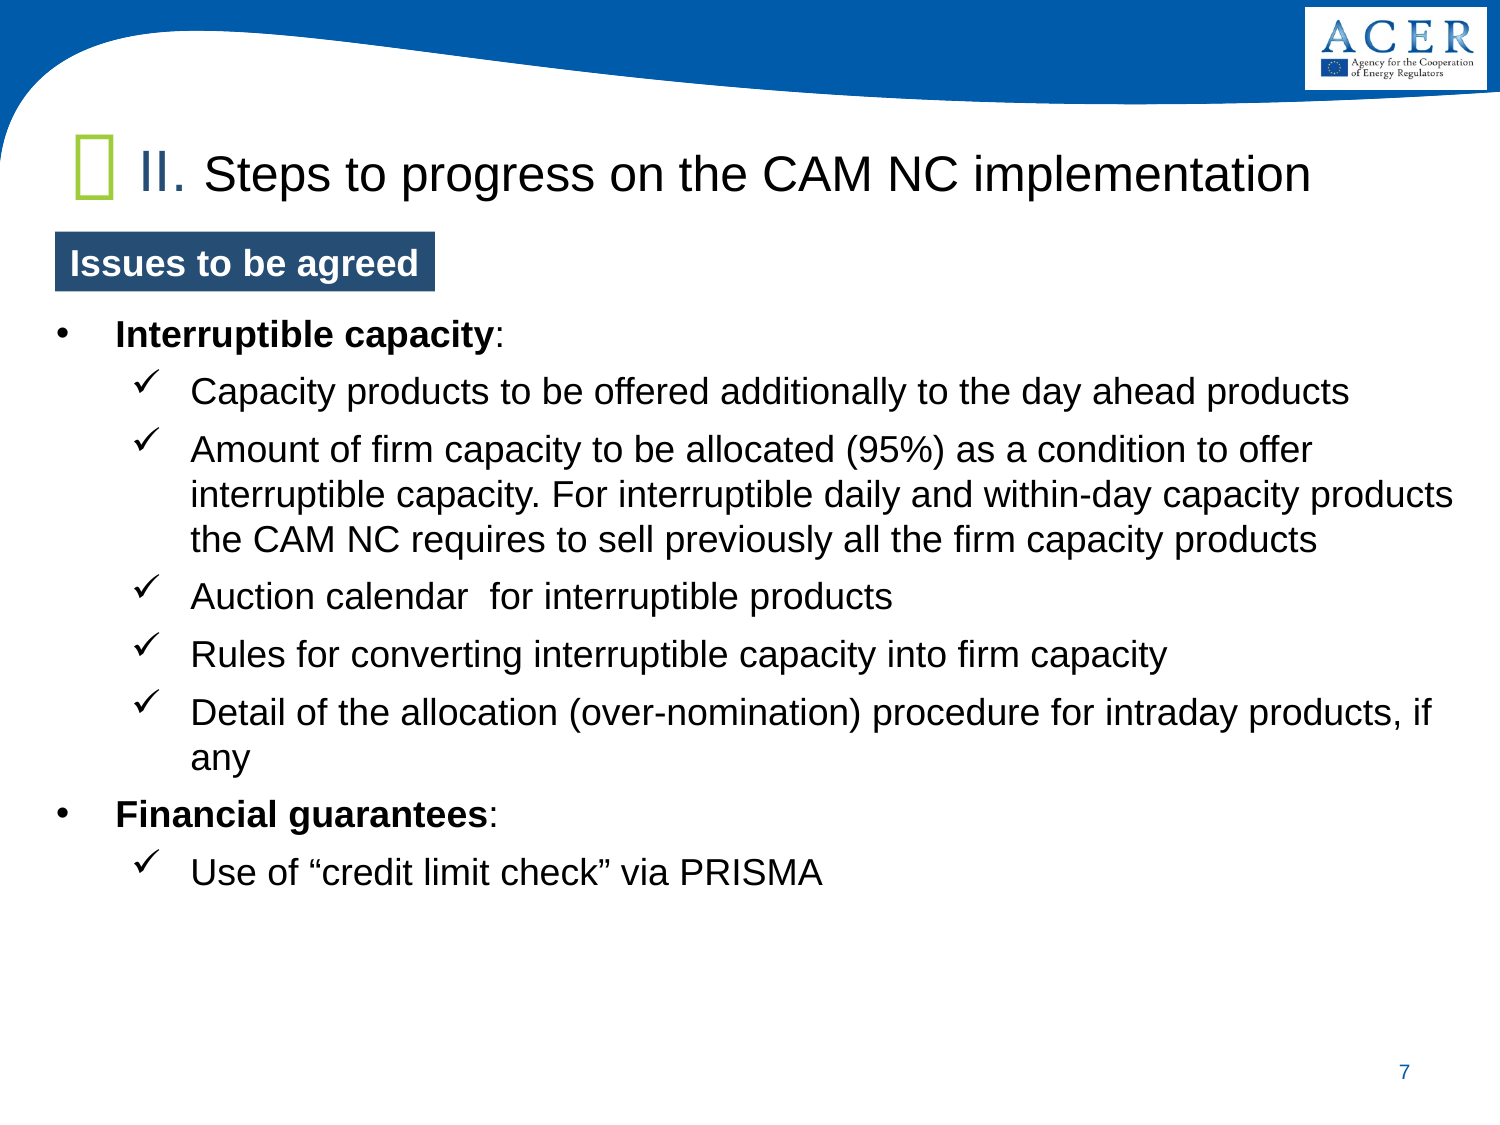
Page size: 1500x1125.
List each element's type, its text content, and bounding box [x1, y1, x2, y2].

text_box Interruptible capacity: Capacity products to be offered additionally to the day ahead products Amount of firm capacity to be allocated (95%) as a condition to offer interruptible capacity. For interruptible daily and within-day capacity products the CAM NC requires to sell previously all the firm capacity products Auction calendar for interruptible products Rules for converting interruptible capacity into firm capacity Detail of the allocation (over-nomination) procedure for intraday products, if any Financial guarantees: Use of “credit limit check” via PRISMA [41, 302, 1500, 900]
text_box Issues to be agreed [55, 231, 435, 292]
text_box II. Steps to progress on the CAM NC implementation [123, 125, 1500, 211]
picture [1305, 7, 1487, 90]
